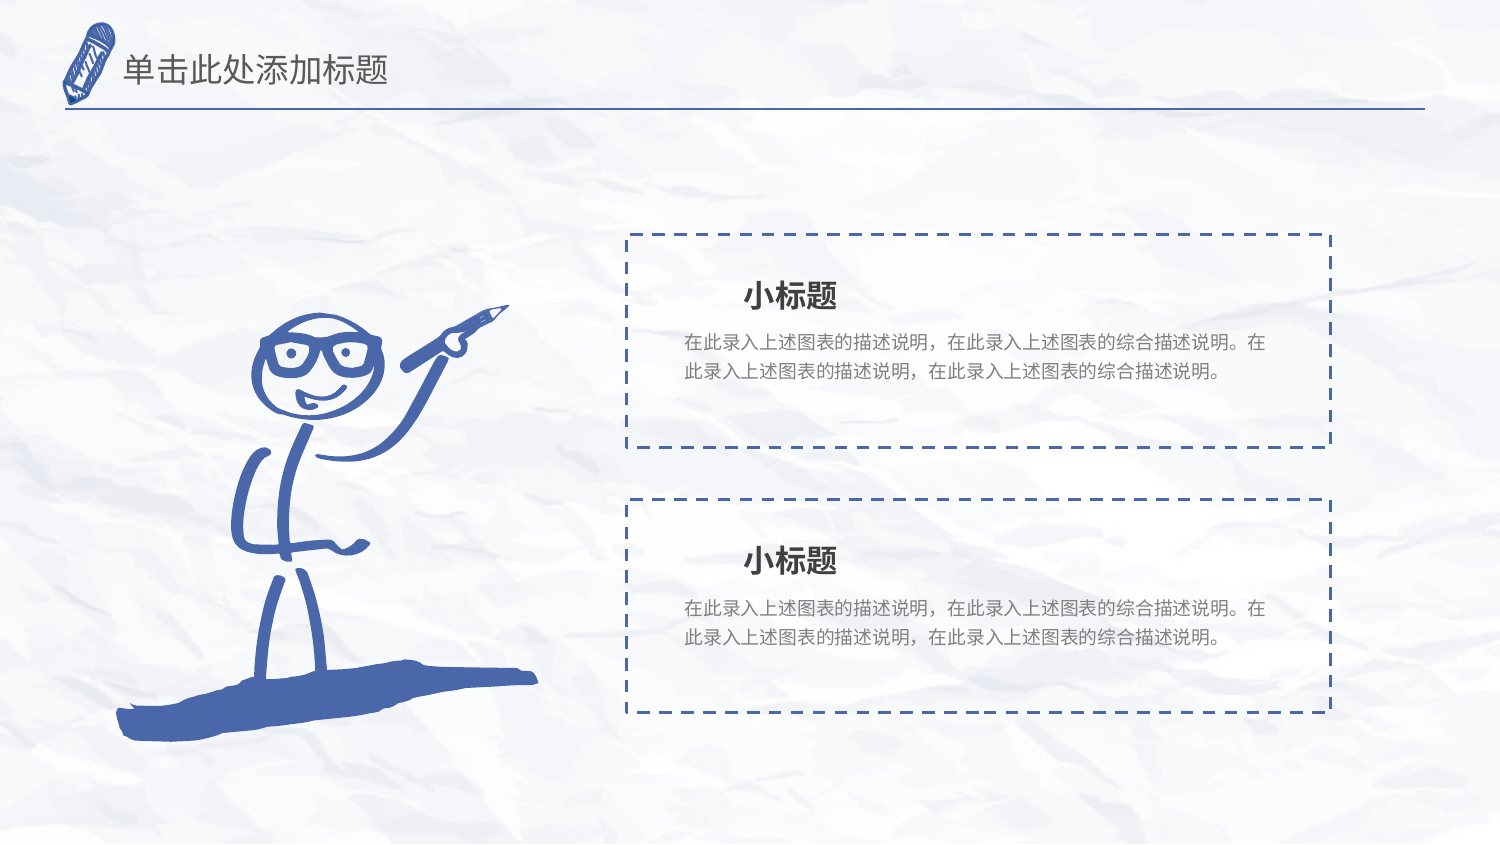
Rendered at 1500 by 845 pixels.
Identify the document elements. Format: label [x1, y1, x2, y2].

text_box [624, 232, 1333, 450]
text_box [669, 533, 1288, 687]
text_box [507, 665, 541, 688]
text_box [230, 304, 510, 680]
text_box [669, 268, 1288, 421]
text_box [624, 497, 1333, 715]
text_box [113, 684, 504, 744]
